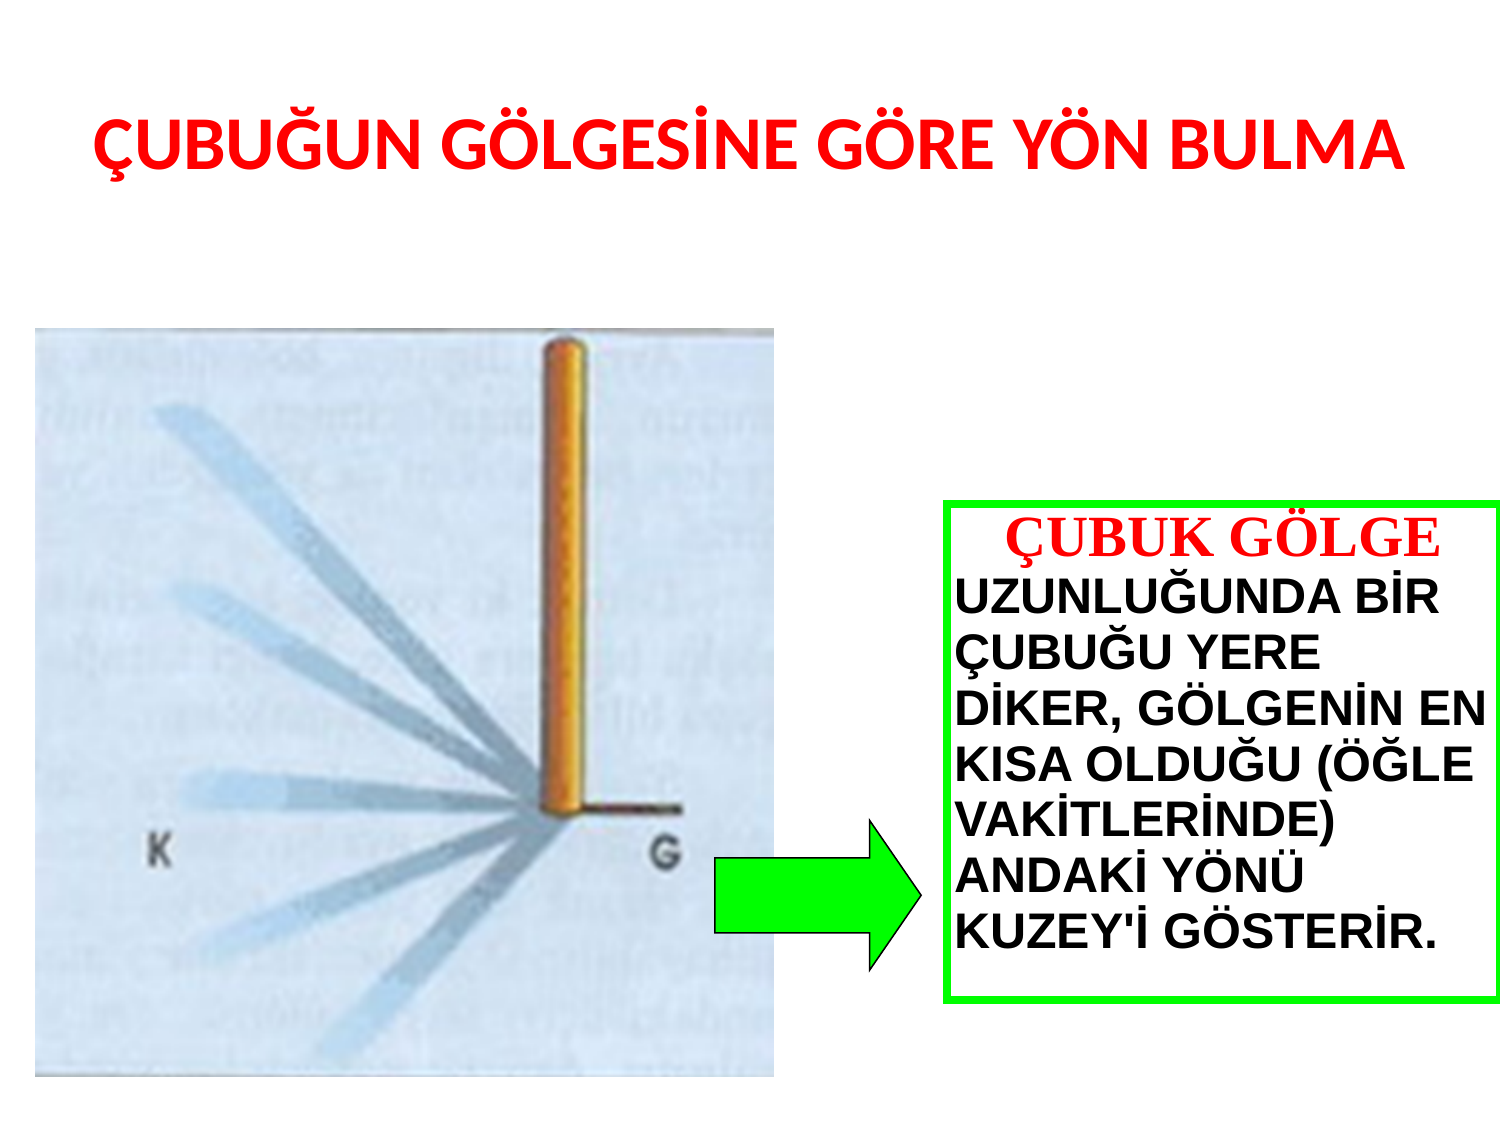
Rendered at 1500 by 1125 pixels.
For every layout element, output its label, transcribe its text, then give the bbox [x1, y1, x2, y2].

picture [34, 327, 774, 1077]
text_box [778, 820, 922, 971]
title ÇUBUĞUN GÖLGESİNE GÖRE YÖN BULMA [75, 45, 1425, 233]
table_header ÇUBUK GÖLGE UZUNLUĞUNDA BİR ÇUBUĞU YERE DİKER, GÖLGENİN EN KISA OLDUĞU (ÖĞLE VAKİTLERİNDE) ANDAKİ YÖNÜ KUZEY'İ GÖSTERİR. [951, 508, 1496, 996]
